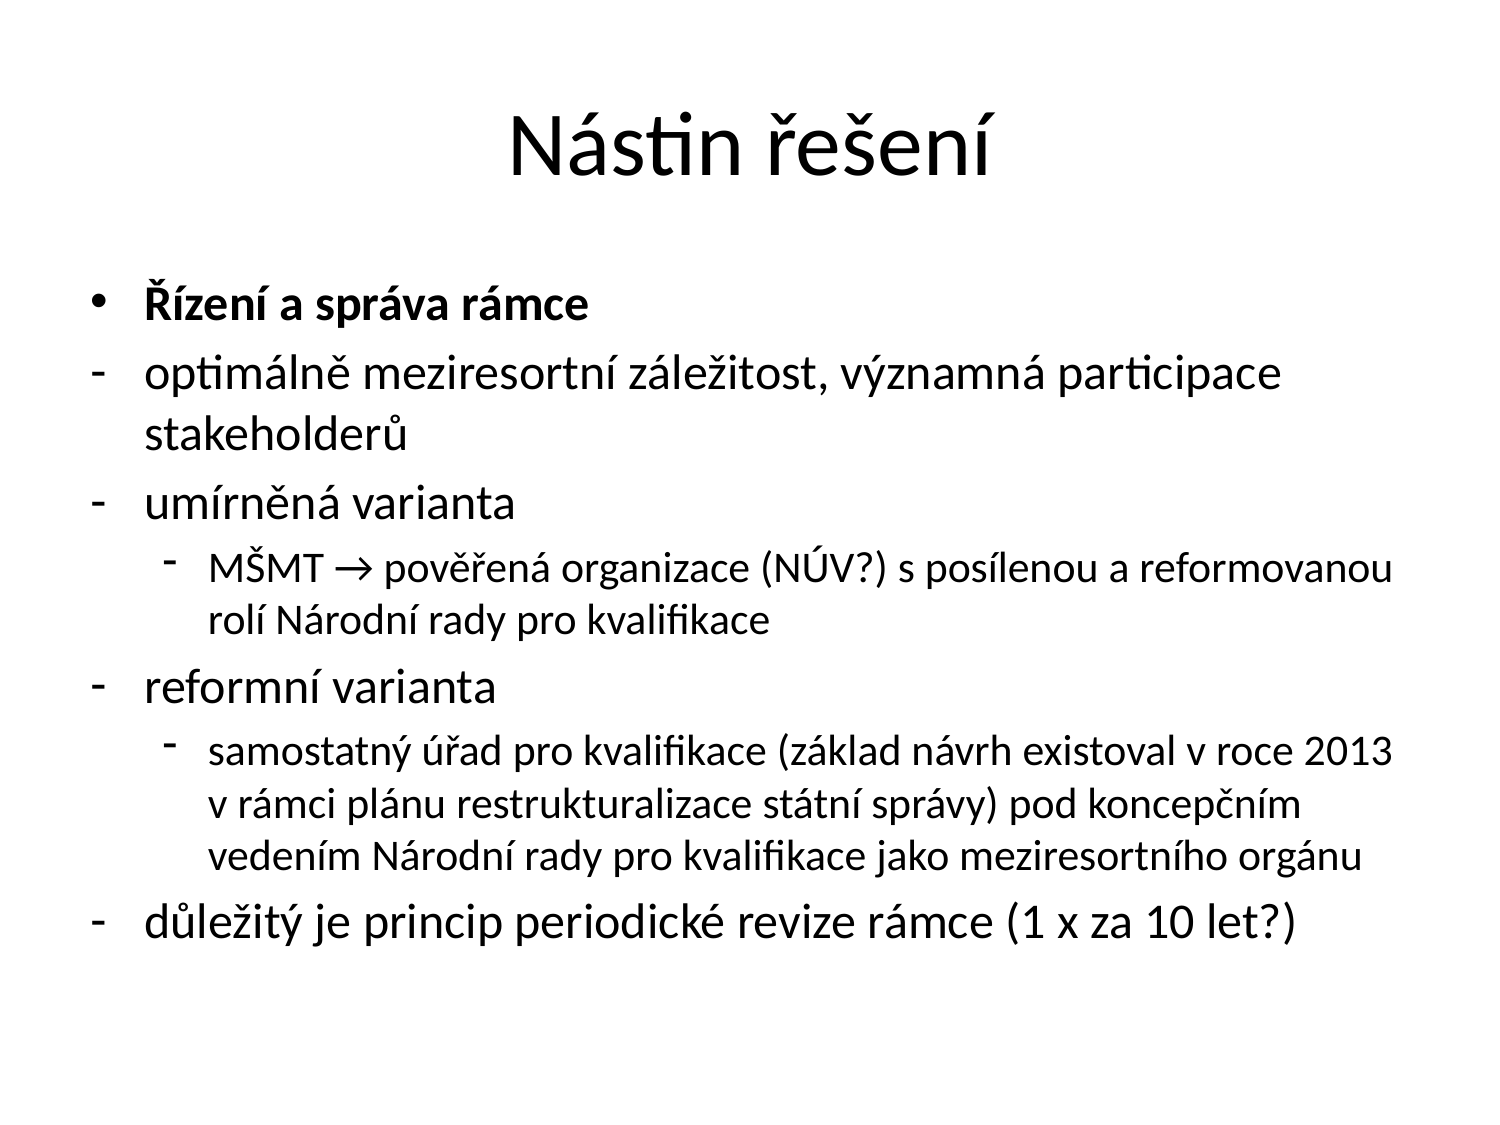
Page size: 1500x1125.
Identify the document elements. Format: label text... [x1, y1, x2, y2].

title Nástin řešení [75, 45, 1425, 233]
list Řízení a správa rámce optimálně meziresortní záležitost, významná participace stakeholderů umírněná varianta MŠMT → pověřená organizace (NÚV?) s posílenou a reformovanou rolí Národní rady pro kvalifikace reformní varianta samostatný úřad pro kvalifikace (základ návrh existoval v roce 2013 v rámci plánu restrukturalizace státní správy) pod koncepčním vedením Národní rady pro kvalifikace jako meziresortního orgánu důležitý je princip periodické revize rámce (1 x za 10 let?) [75, 262, 1425, 1005]
